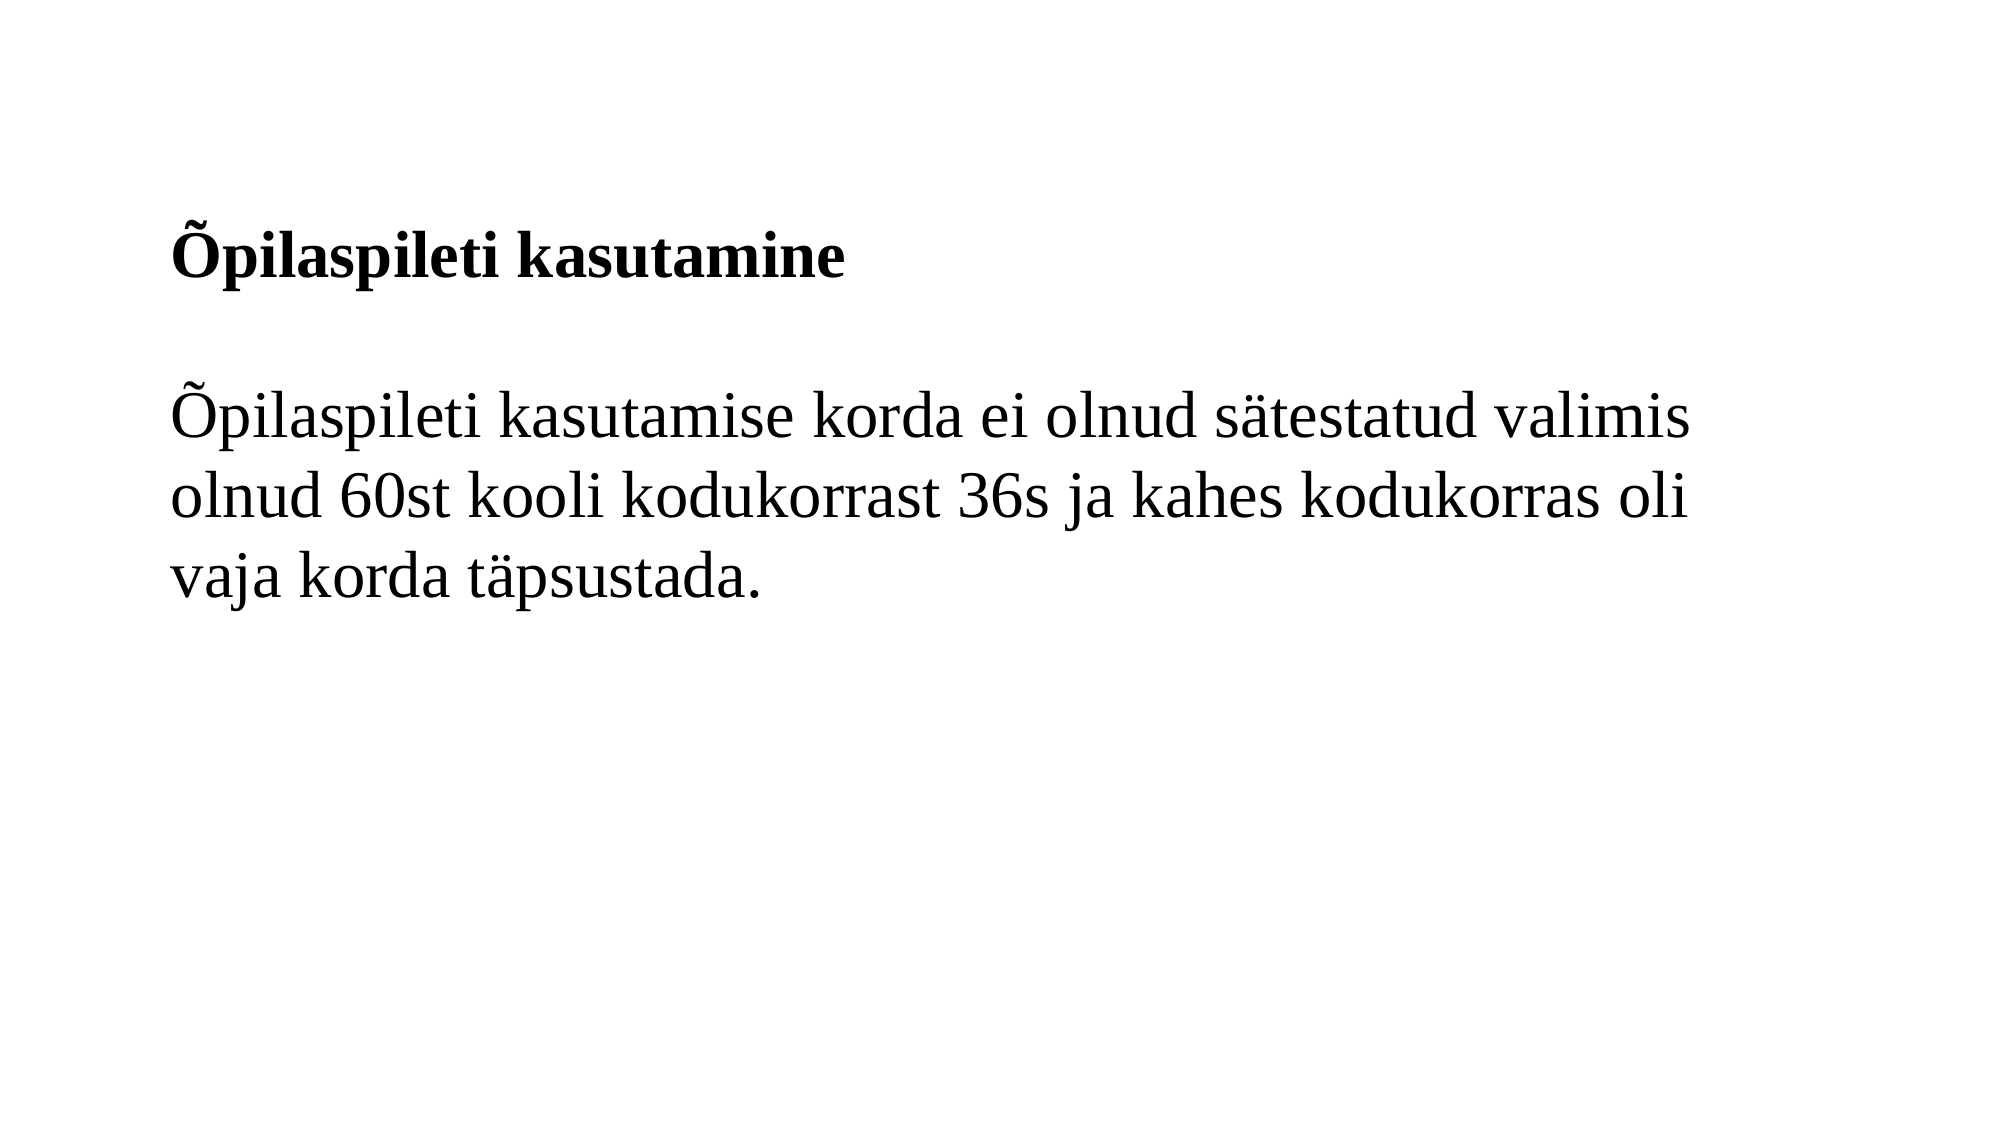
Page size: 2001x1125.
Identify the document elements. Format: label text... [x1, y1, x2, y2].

text_box Õpilaspileti kasutamine Õpilaspileti kasutamise korda ei olnud sätestatud valimis olnud 60st kooli kodukorrast 36s ja kahes kodukorras oli vaja korda täpsustada. [156, 203, 1805, 618]
